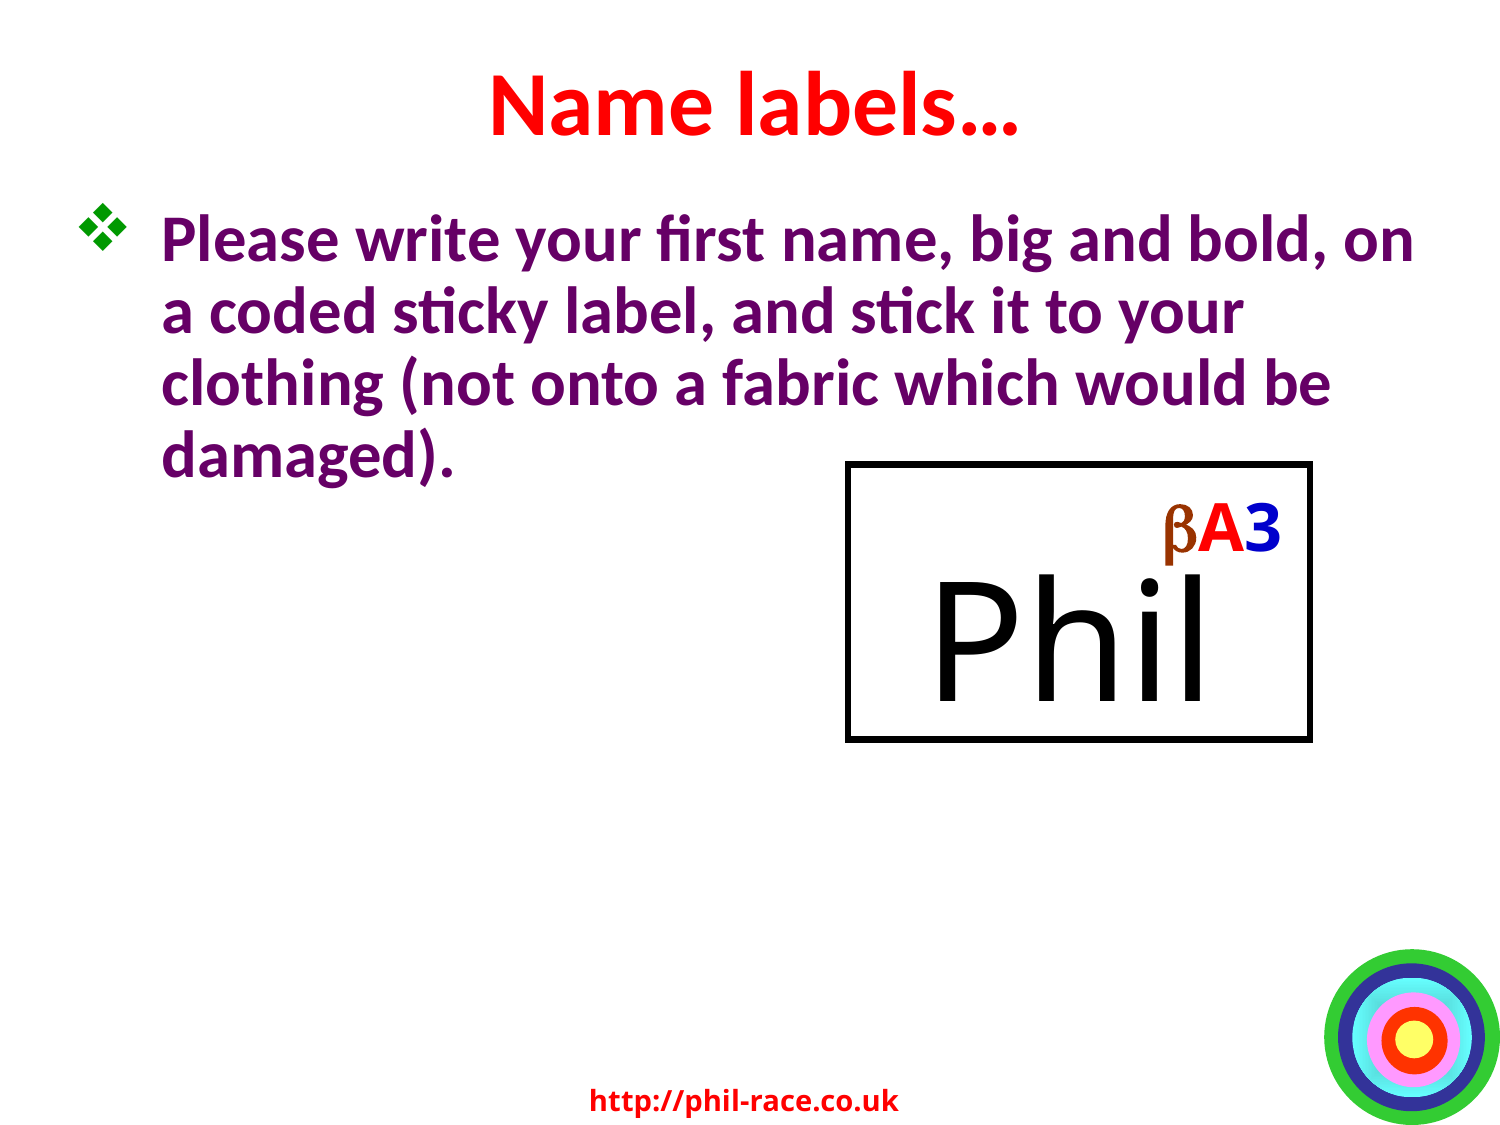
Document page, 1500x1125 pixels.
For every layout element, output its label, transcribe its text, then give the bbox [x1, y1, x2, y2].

text_box [847, 464, 1311, 740]
text_box A3 [1147, 477, 1329, 572]
title Name labels… [40, 30, 1471, 185]
list Please write your first name, big and bold, on a coded sticky label, and stick it to your clothing (not onto a fabric which would be damaged). [58, 196, 1471, 963]
text_box Phil [909, 527, 1230, 742]
